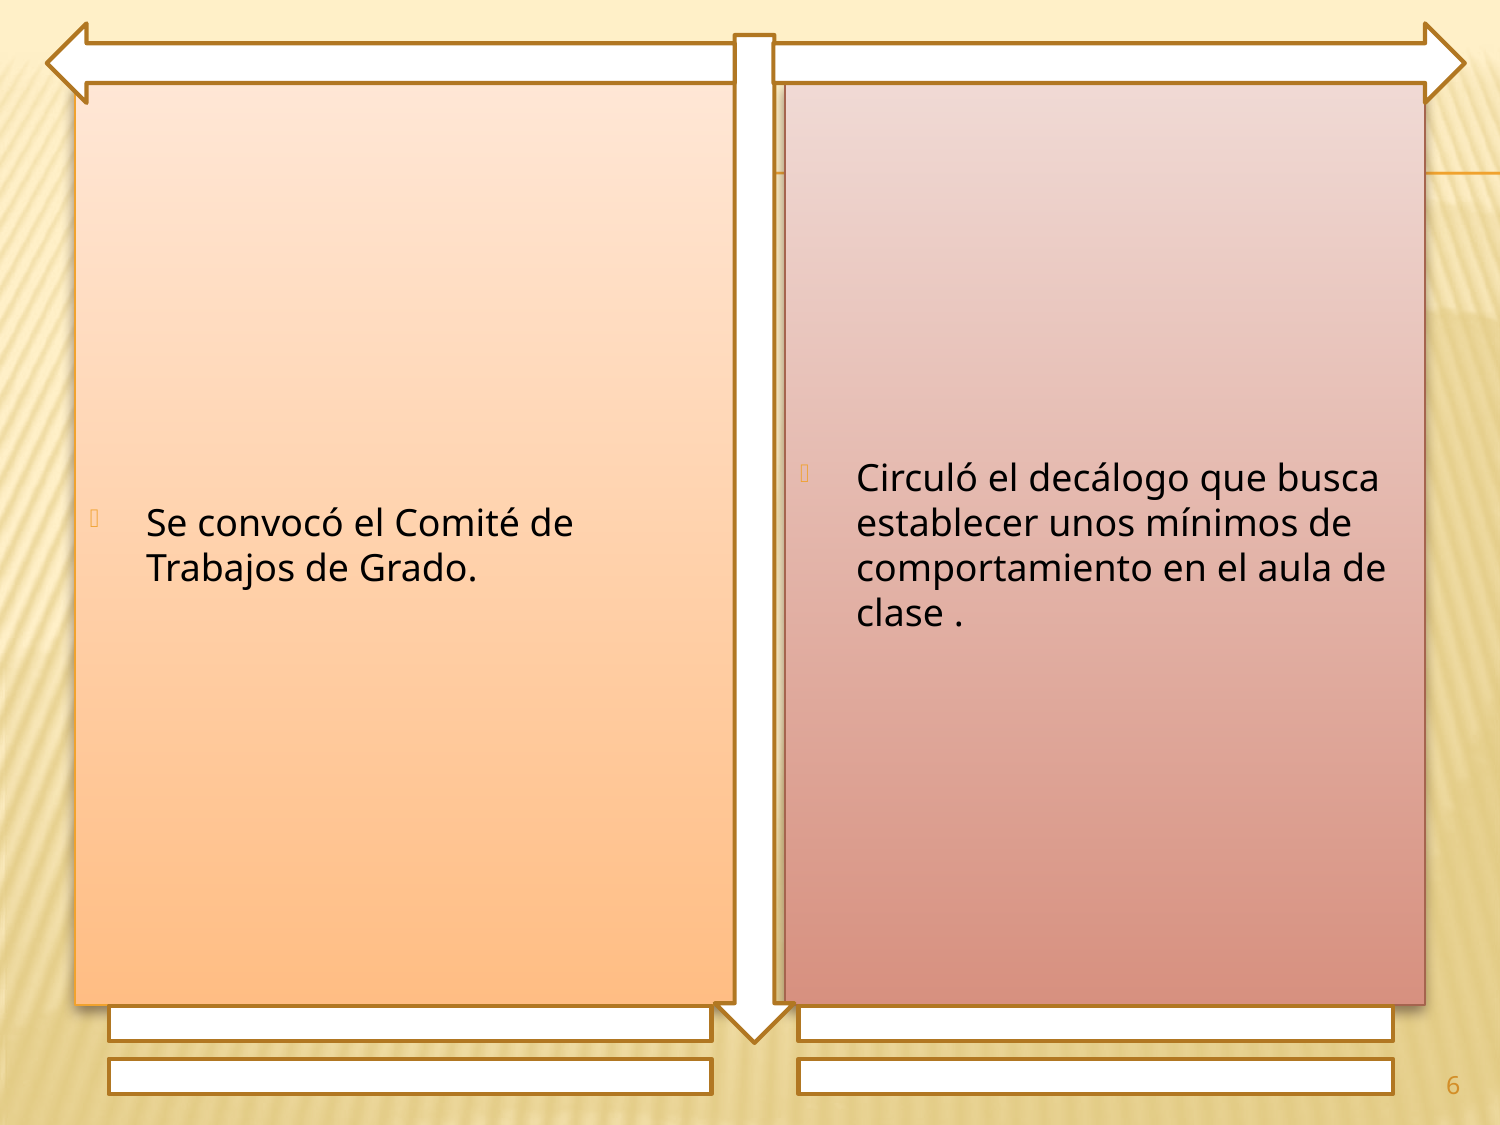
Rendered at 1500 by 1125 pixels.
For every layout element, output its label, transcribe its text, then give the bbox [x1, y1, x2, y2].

text_box [107, 1004, 714, 1043]
text_box [44, 21, 737, 105]
text_box [771, 21, 1467, 105]
slide_number 6 [1350, 1062, 1475, 1103]
text_box [107, 1057, 714, 1096]
text_box [796, 1057, 1395, 1096]
text_box [712, 32, 797, 1046]
list Se convocó el Comité de Trabajos de Grado. [74, 86, 732, 1006]
text_box [796, 1004, 1395, 1043]
list Circuló el decálogo que busca establecer unos mínimos de comportamiento en el aula de clase . [784, 86, 1426, 1006]
